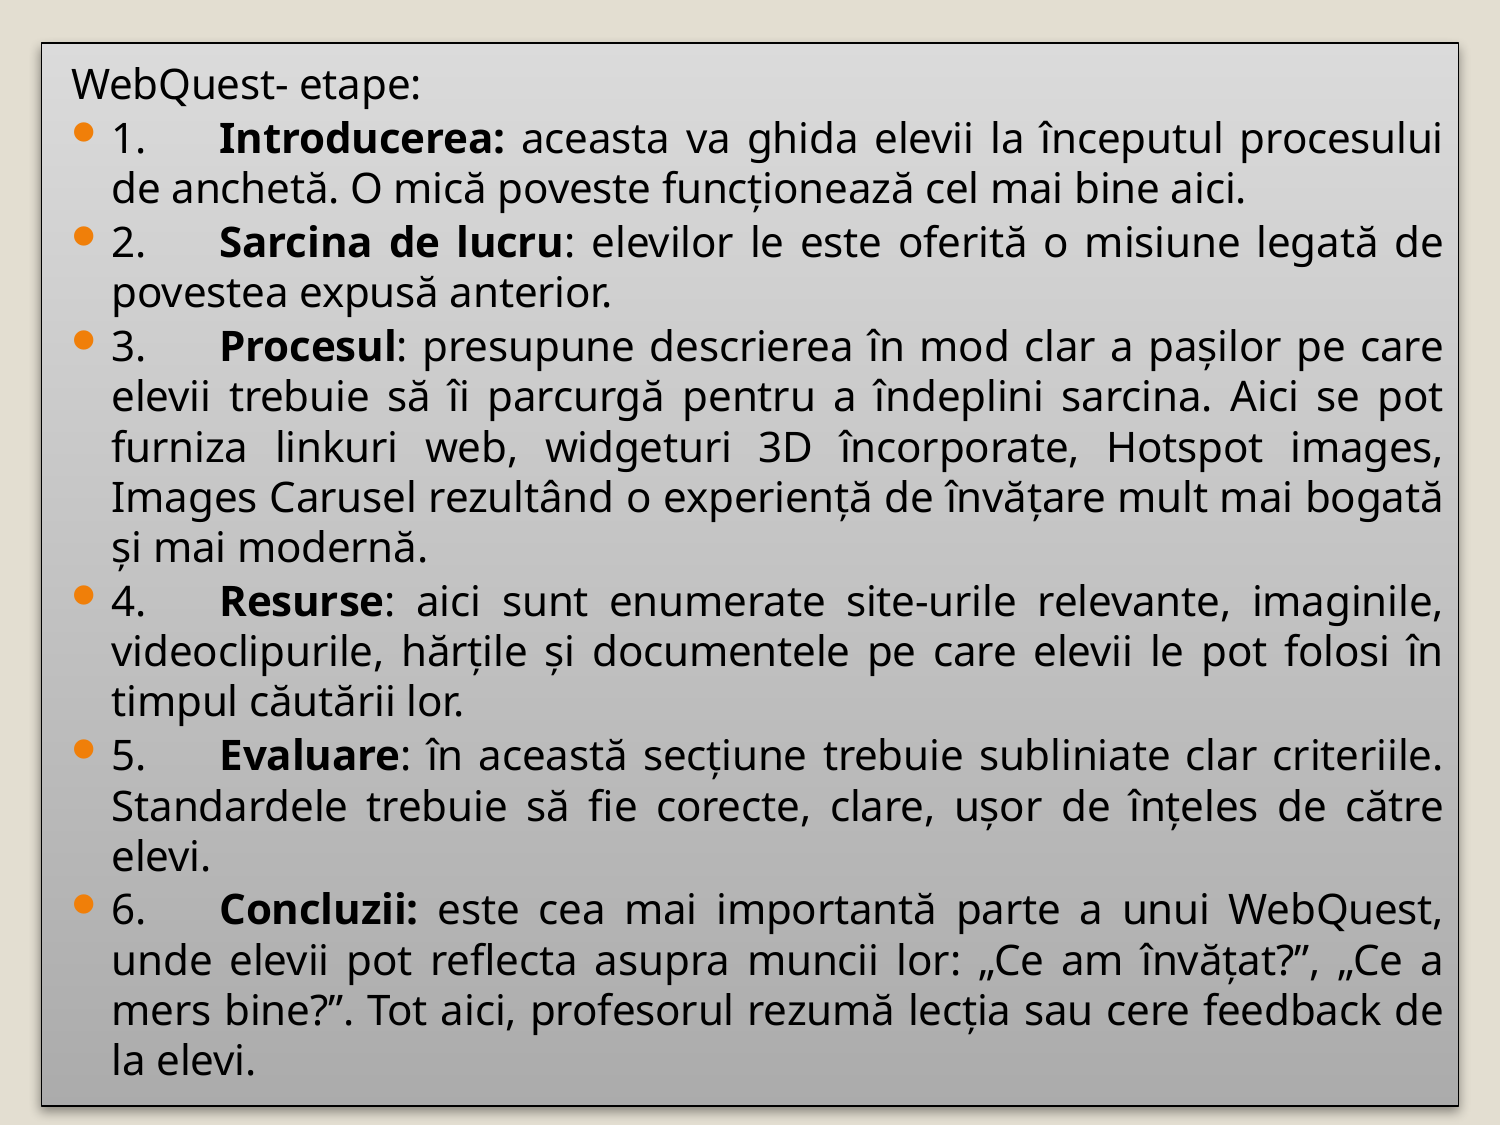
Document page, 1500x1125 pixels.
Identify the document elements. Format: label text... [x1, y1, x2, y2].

list WebQuest- etape: 1. Introducerea: aceasta va ghida elevii la începutul procesului de anchetă. O mică poveste funcționează cel mai bine aici. 2. Sarcina de lucru: elevilor le este oferită o misiune legată de povestea expusă anterior. 3. Procesul: presupune descrierea în mod clar a pașilor pe care elevii trebuie să îi parcurgă pentru a îndeplini sarcina. Aici se pot furniza linkuri web, widgeturi 3D încorporate, Hotspot images, Images Carusel rezultând o experiență de învățare mult mai bogată și mai modernă. 4. Resurse: aici sunt enumerate site-urile relevante, imaginile, videoclipurile, hărțile și documentele pe care elevii le pot folosi în timpul căutării lor. 5. Evaluare: în această secțiune trebuie subliniate clar criteriile. Standardele trebuie să fie corecte, clare, ușor de înțeles de către elevi. 6. Concluzii: este cea mai importantă parte a unui WebQuest, unde elevii pot reflecta asupra muncii lor: „Ce am învățat?”, „Ce a mers bine?”. Tot aici, profesorul rezumă lecția sau cere feedback de la elevi. [41, 42, 1459, 1107]
